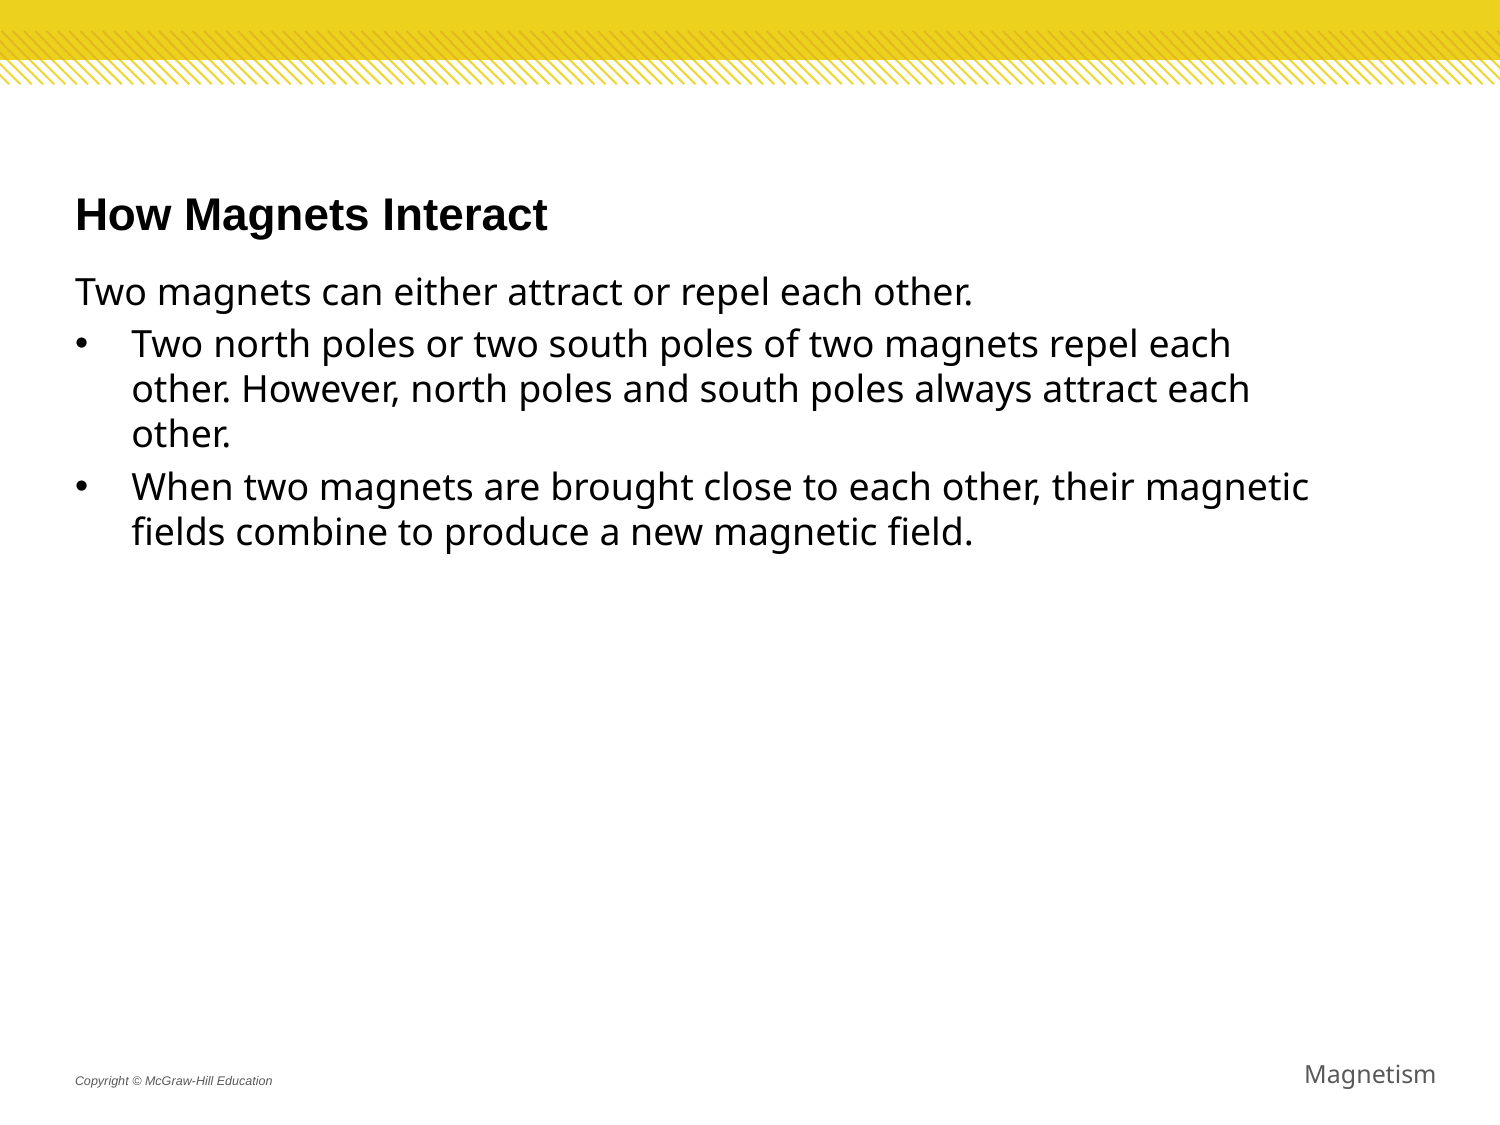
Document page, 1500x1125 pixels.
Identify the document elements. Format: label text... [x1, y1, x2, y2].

list How Magnets Interact Two magnets can either attract or repel each other. Two north poles or two south poles of two magnets repel each other. However, north poles and south poles always attract each other. When two magnets are brought close to each other, their magnetic fields combine to produce a new magnetic field. [75, 184, 1332, 954]
text_box Copyright © McGraw-Hill Education [74, 1043, 284, 1089]
text_box Magnetism [284, 1043, 1437, 1089]
picture [0, 0, 1500, 86]
